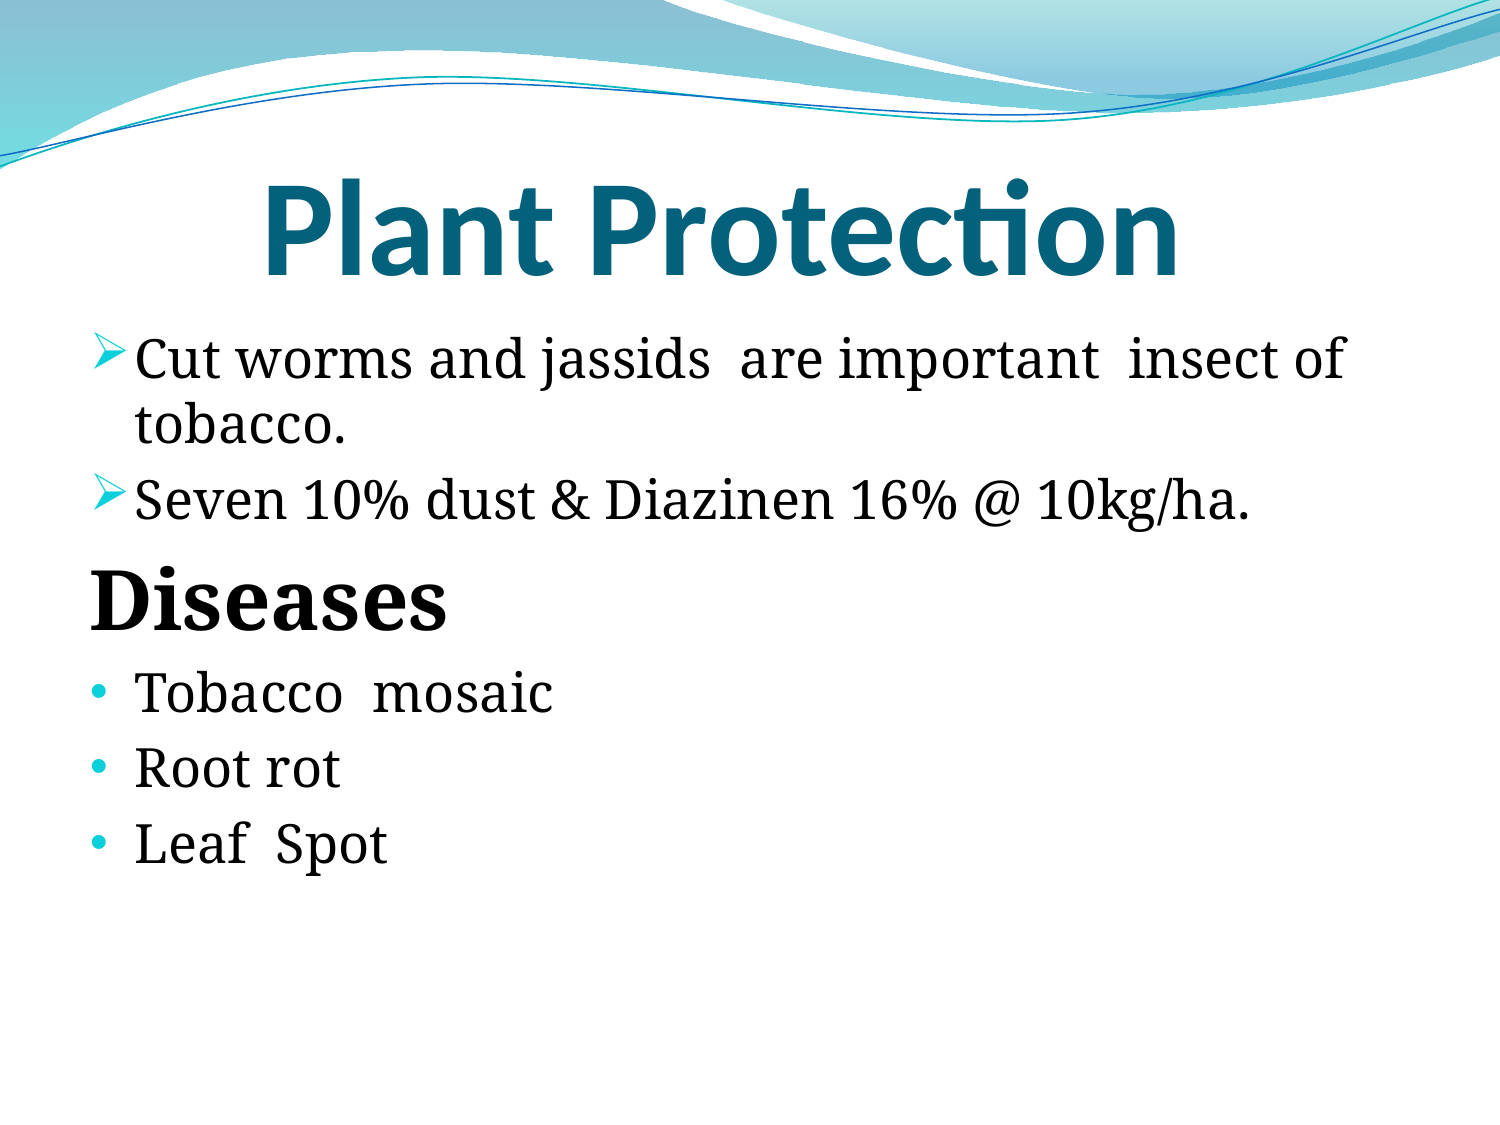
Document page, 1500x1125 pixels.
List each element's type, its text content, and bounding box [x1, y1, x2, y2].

list Cut worms and jassids are important insect of tobacco. Seven 10% dust & Diazinen 16% @ 10kg/ha. Diseases Tobacco mosaic Root rot Leaf Spot [75, 317, 1425, 1038]
title Plant Protection [75, 115, 1425, 303]
